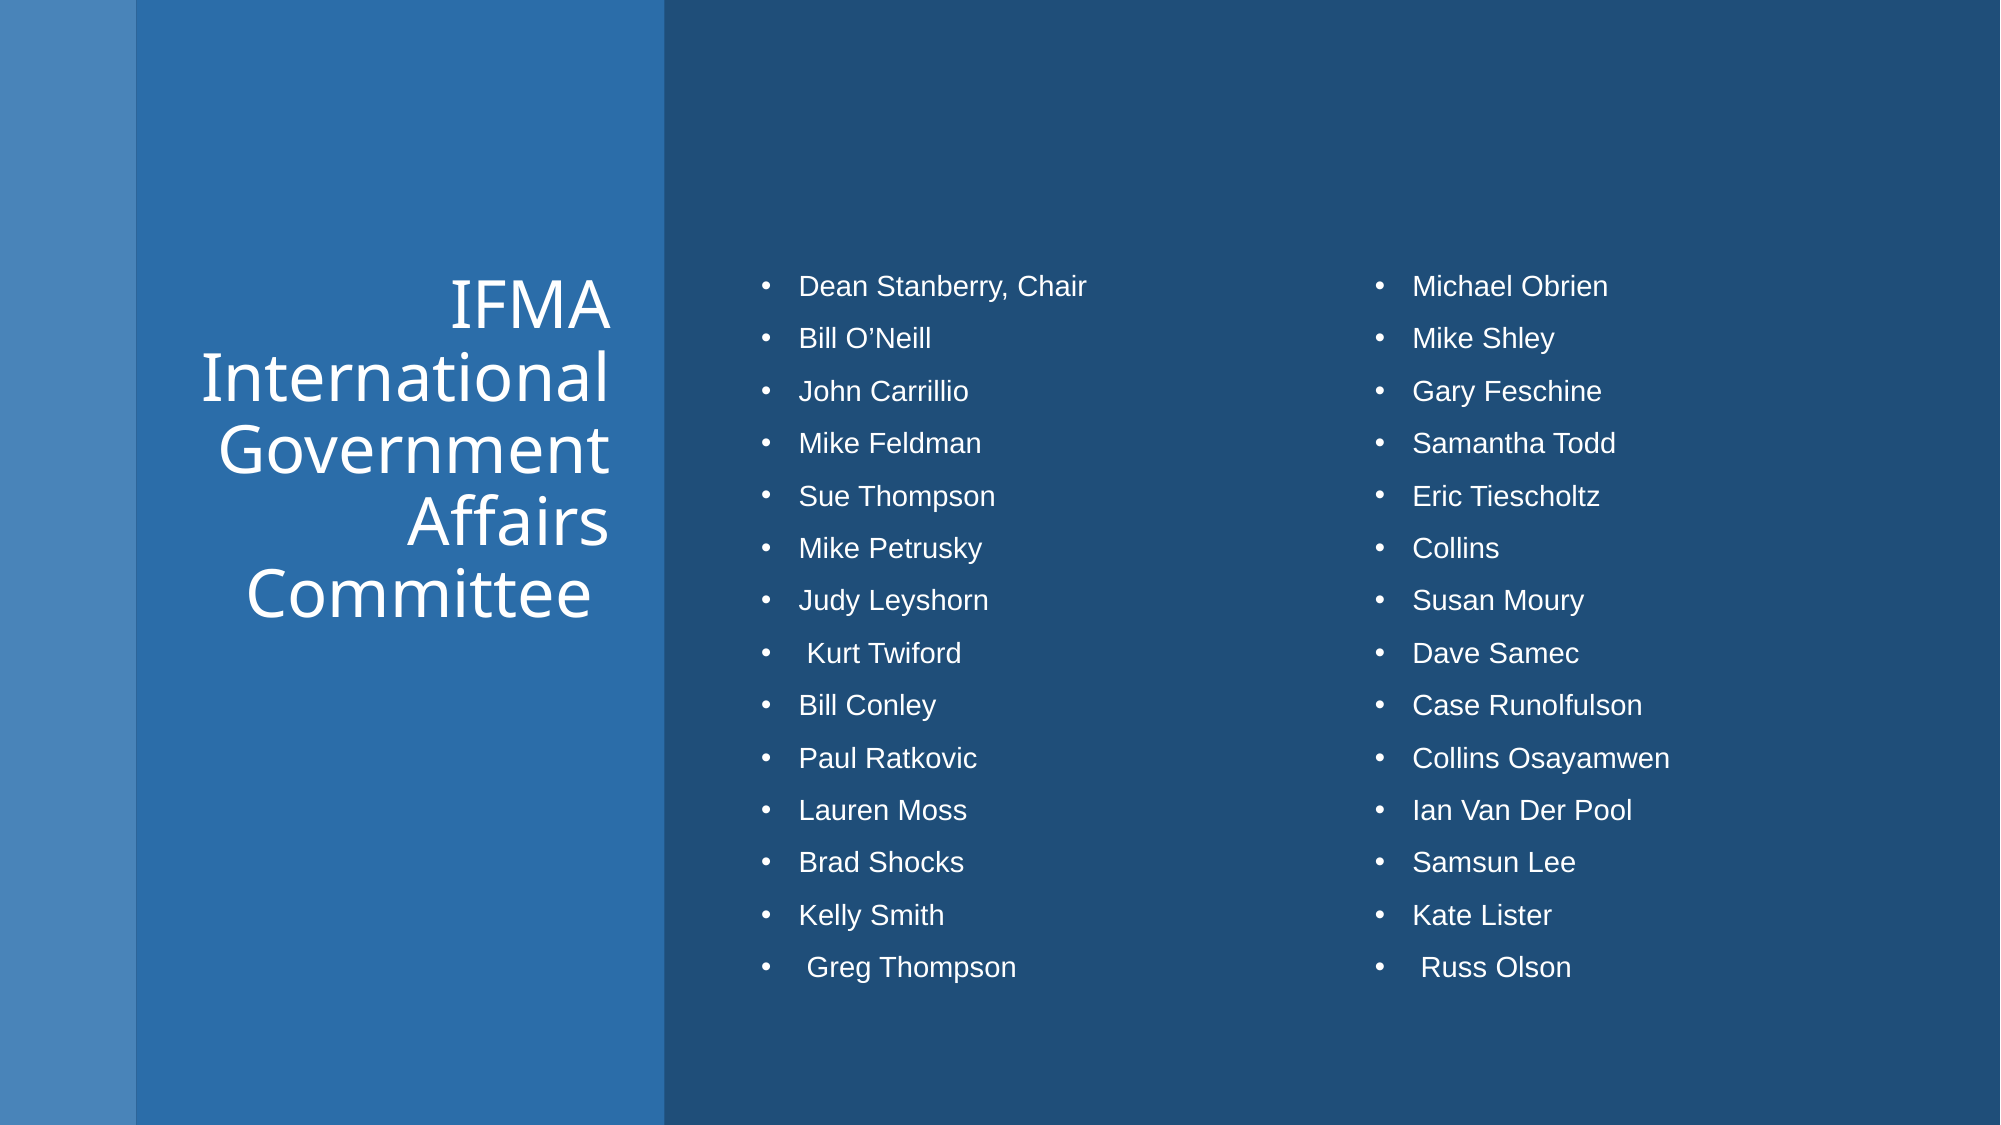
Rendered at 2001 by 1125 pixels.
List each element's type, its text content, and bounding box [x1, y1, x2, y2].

text_box [0, 0, 136, 1125]
list Dean Stanberry, Chair Bill O’Neill John Carrillio Mike Feldman Sue Thompson Mike Petrusky Judy Leyshorn Kurt Twiford Bill Conley Paul Ratkovic Lauren Moss Brad Shocks Kelly Smith Greg Thompson [745, 263, 1308, 1003]
list Michael Obrien Mike Shley Gary Feschine Samantha Todd Eric Tiescholtz Collins Susan Moury Dave Samec Case Runolfulson Collins Osayamwen Ian Van Der Pool Samsun Lee Kate Lister Russ Olson [1359, 263, 1922, 1003]
text_box [136, 0, 666, 1125]
title IFMA International Government Affairs Committee [162, 263, 626, 1003]
